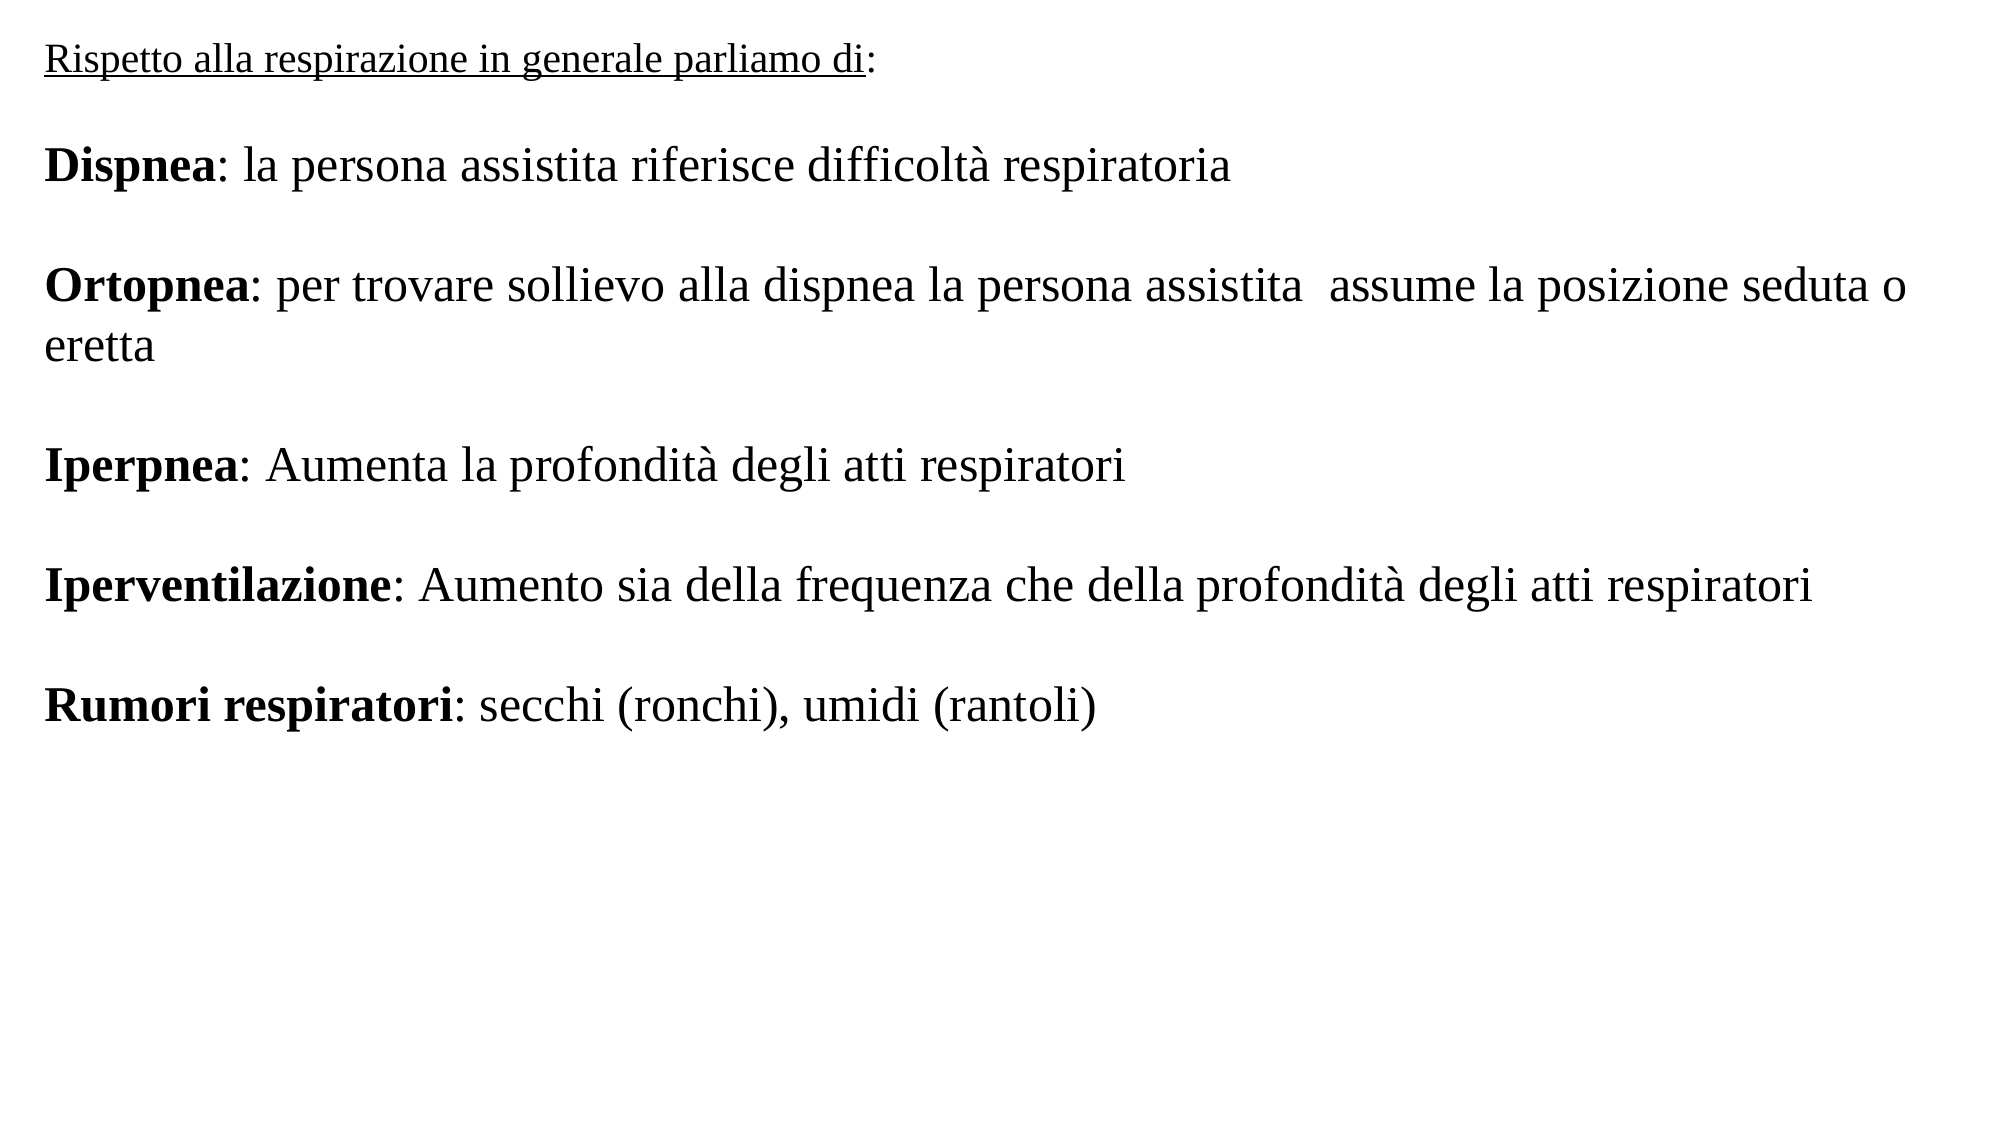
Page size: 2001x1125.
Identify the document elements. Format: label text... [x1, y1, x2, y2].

text_box Rispetto alla respirazione in generale parliamo di: Dispnea: la persona assistita riferisce difficoltà respiratoria Ortopnea: per trovare sollievo alla dispnea la persona assistita assume la posizione seduta o eretta Iperpnea: Aumenta la profondità degli atti respiratori Iperventilazione: Aumento sia della frequenza che della profondità degli atti respiratori Rumori respiratori: secchi (ronchi), umidi (rantoli) [29, 23, 1968, 739]
